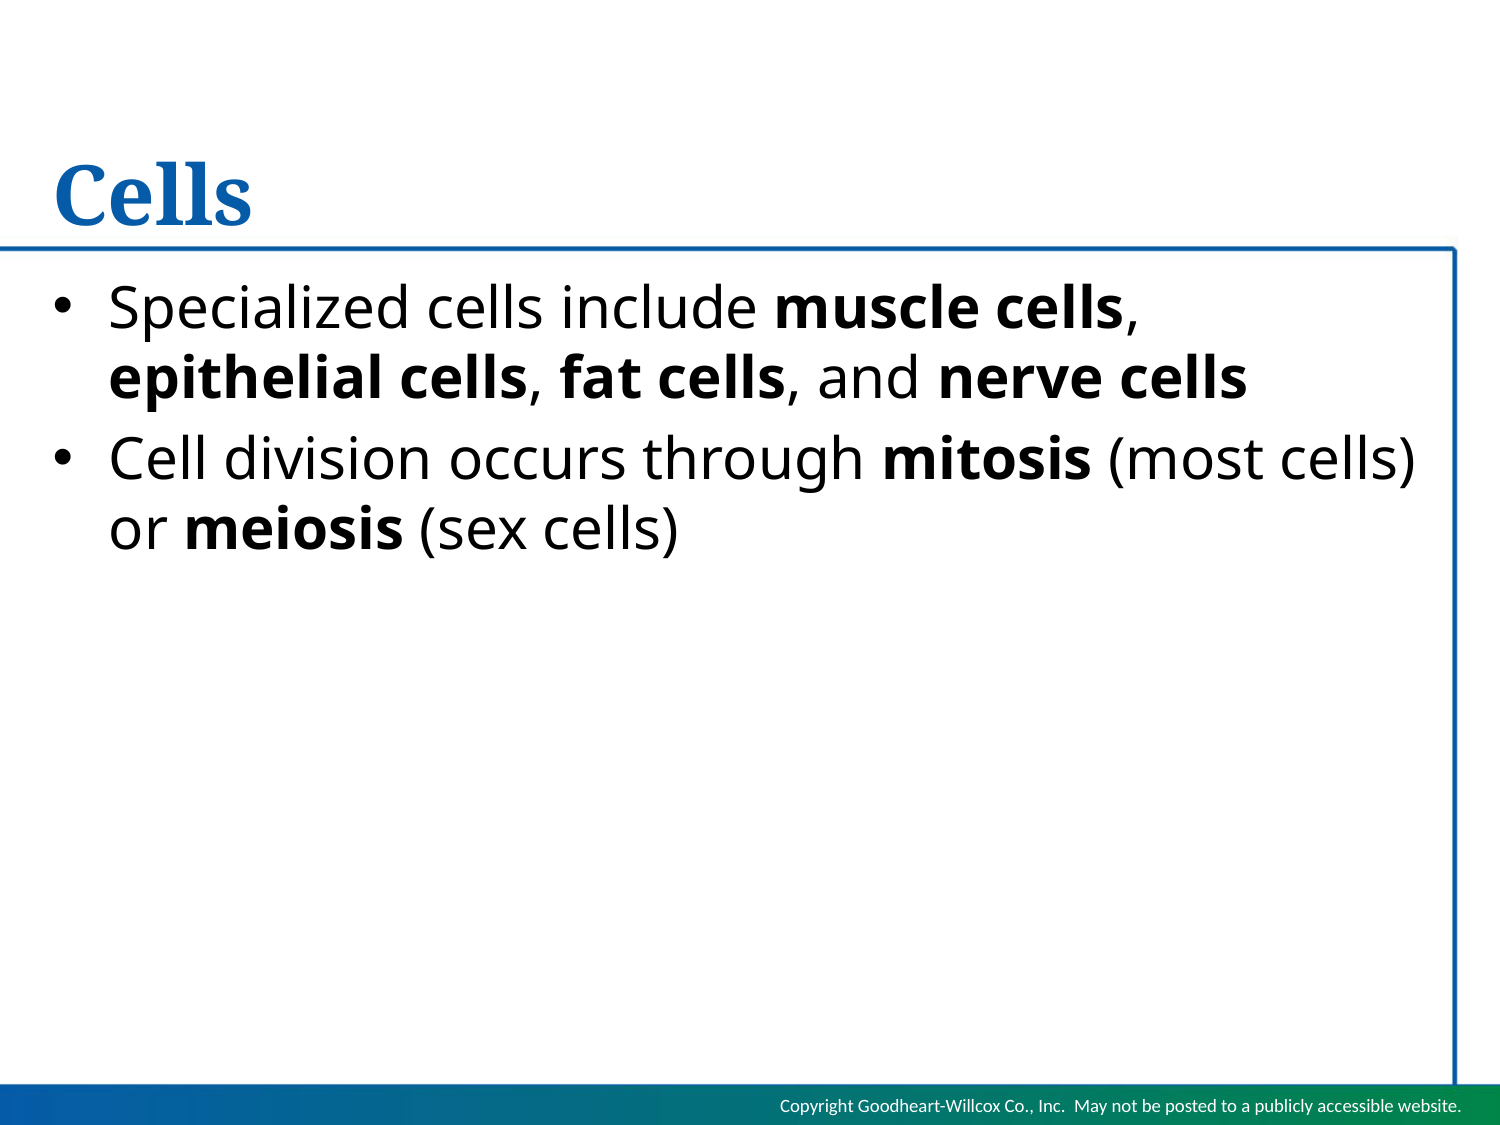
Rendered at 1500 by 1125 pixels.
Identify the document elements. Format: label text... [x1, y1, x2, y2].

title Cells [37, 37, 1463, 251]
picture [0, 0, 1500, 1125]
list Specialized cells include muscle cells, epithelial cells, fat cells, and nerve cells Cell division occurs through mitosis (most cells) or meiosis (sex cells) [37, 262, 1438, 1076]
